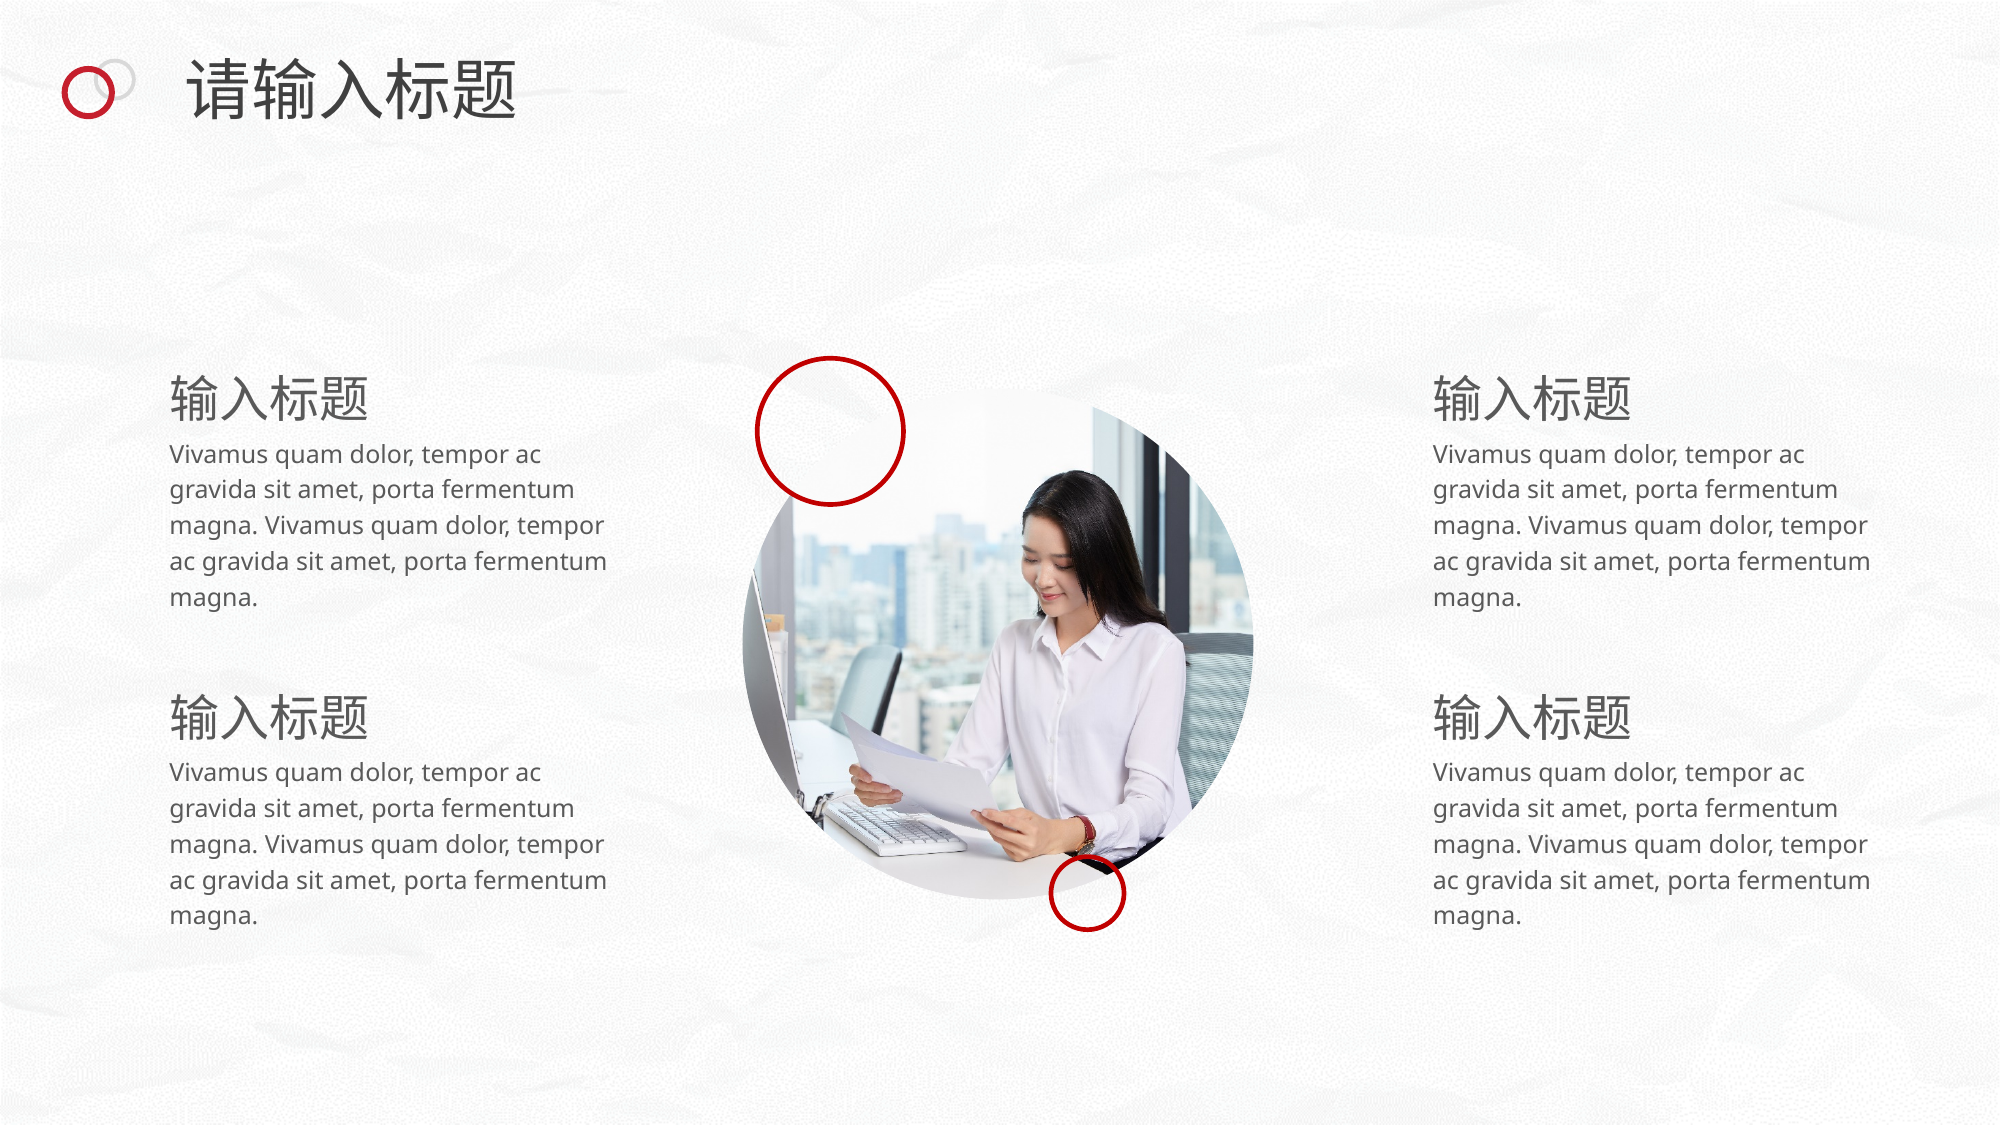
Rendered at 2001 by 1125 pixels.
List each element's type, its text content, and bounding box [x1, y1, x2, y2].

text_box Vivamus quam dolor, tempor ac gravida sit amet, porta fermentum magna. Vivamus quam dolor, tempor ac gravida sit amet, porta fermentum magna. [154, 743, 651, 938]
text_box Vivamus quam dolor, tempor ac gravida sit amet, porta fermentum magna. Vivamus quam dolor, tempor ac gravida sit amet, porta fermentum magna. [1418, 743, 1914, 938]
text_box [770, 357, 891, 388]
text_box 输入标题 [154, 666, 651, 743]
picture [742, 388, 1254, 900]
text_box 输入标题 [1418, 666, 1914, 743]
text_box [61, 58, 136, 120]
text_box 输入标题 [154, 348, 651, 424]
text_box Vivamus quam dolor, tempor ac gravida sit amet, porta fermentum magna. Vivamus quam dolor, tempor ac gravida sit amet, porta fermentum magna. [154, 424, 651, 619]
text_box Vivamus quam dolor, tempor ac gravida sit amet, porta fermentum magna. Vivamus quam dolor, tempor ac gravida sit amet, porta fermentum magna. [1418, 424, 1914, 619]
text_box 输入标题 [1418, 348, 1914, 424]
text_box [0, 0, 2000, 1125]
text_box [1050, 900, 1125, 931]
text_box 请输入标题 [169, 40, 534, 136]
